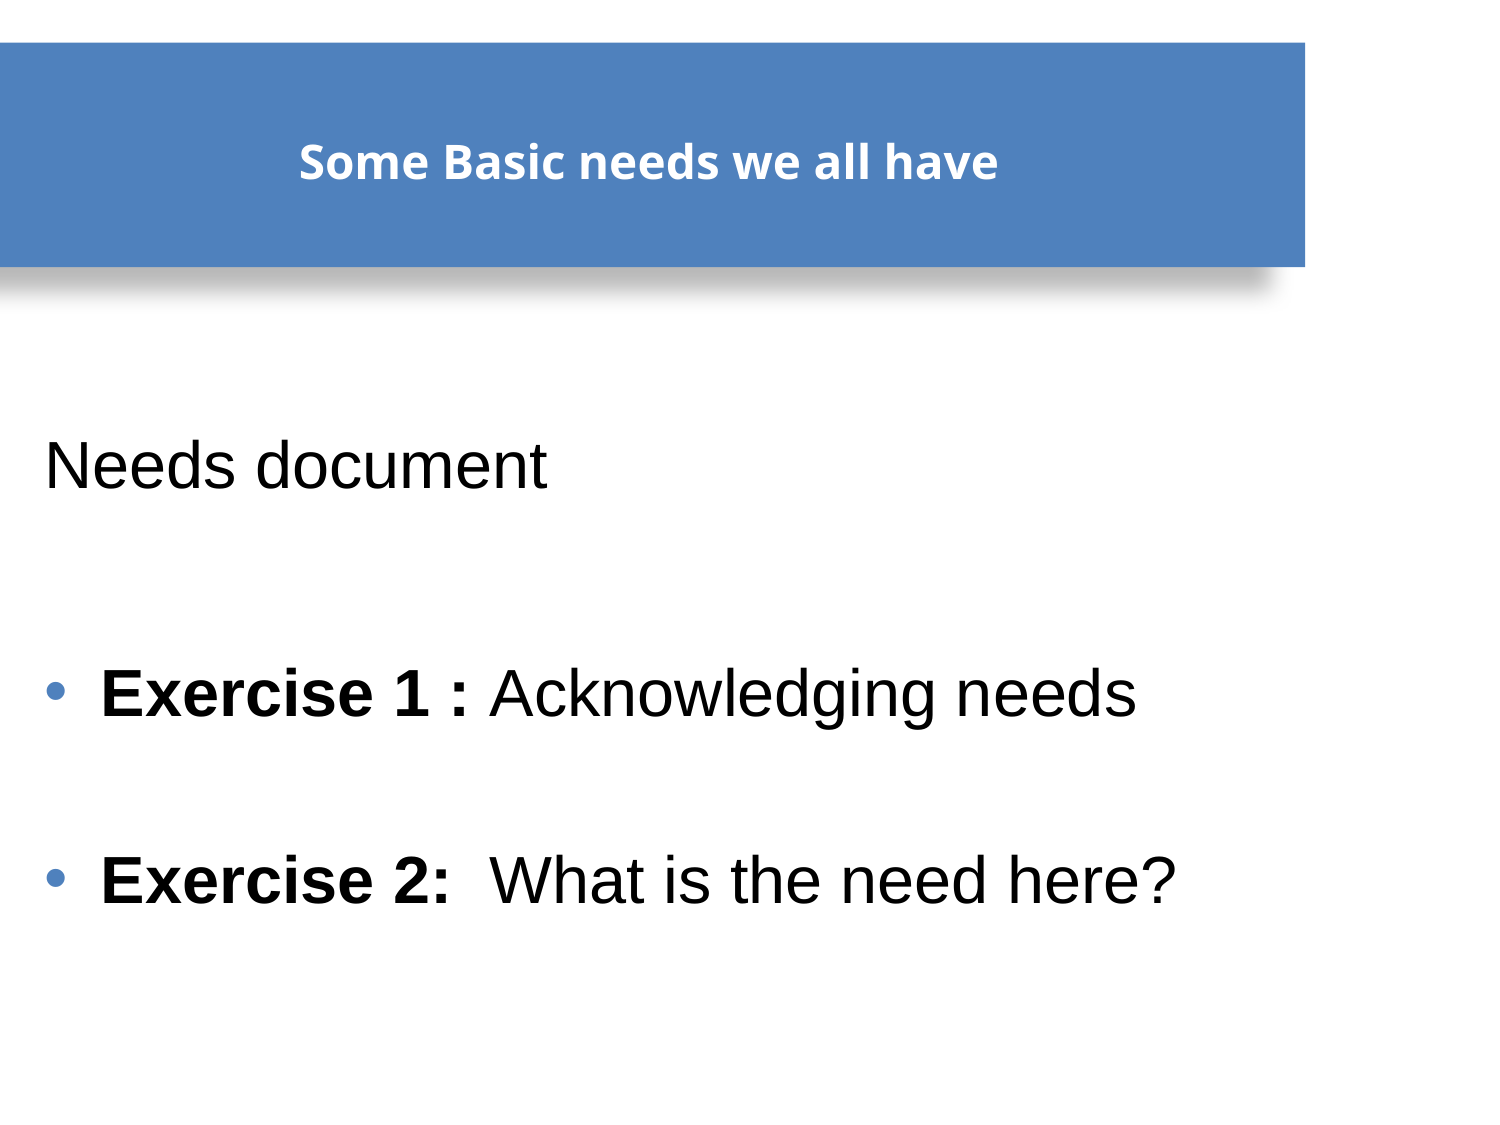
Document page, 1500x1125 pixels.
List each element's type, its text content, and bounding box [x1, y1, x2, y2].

list Needs document Exercise 1 : Acknowledging needs Exercise 2: What is the need here? [29, 292, 1447, 1094]
title Some Basic needs we all have [29, 66, 1282, 254]
